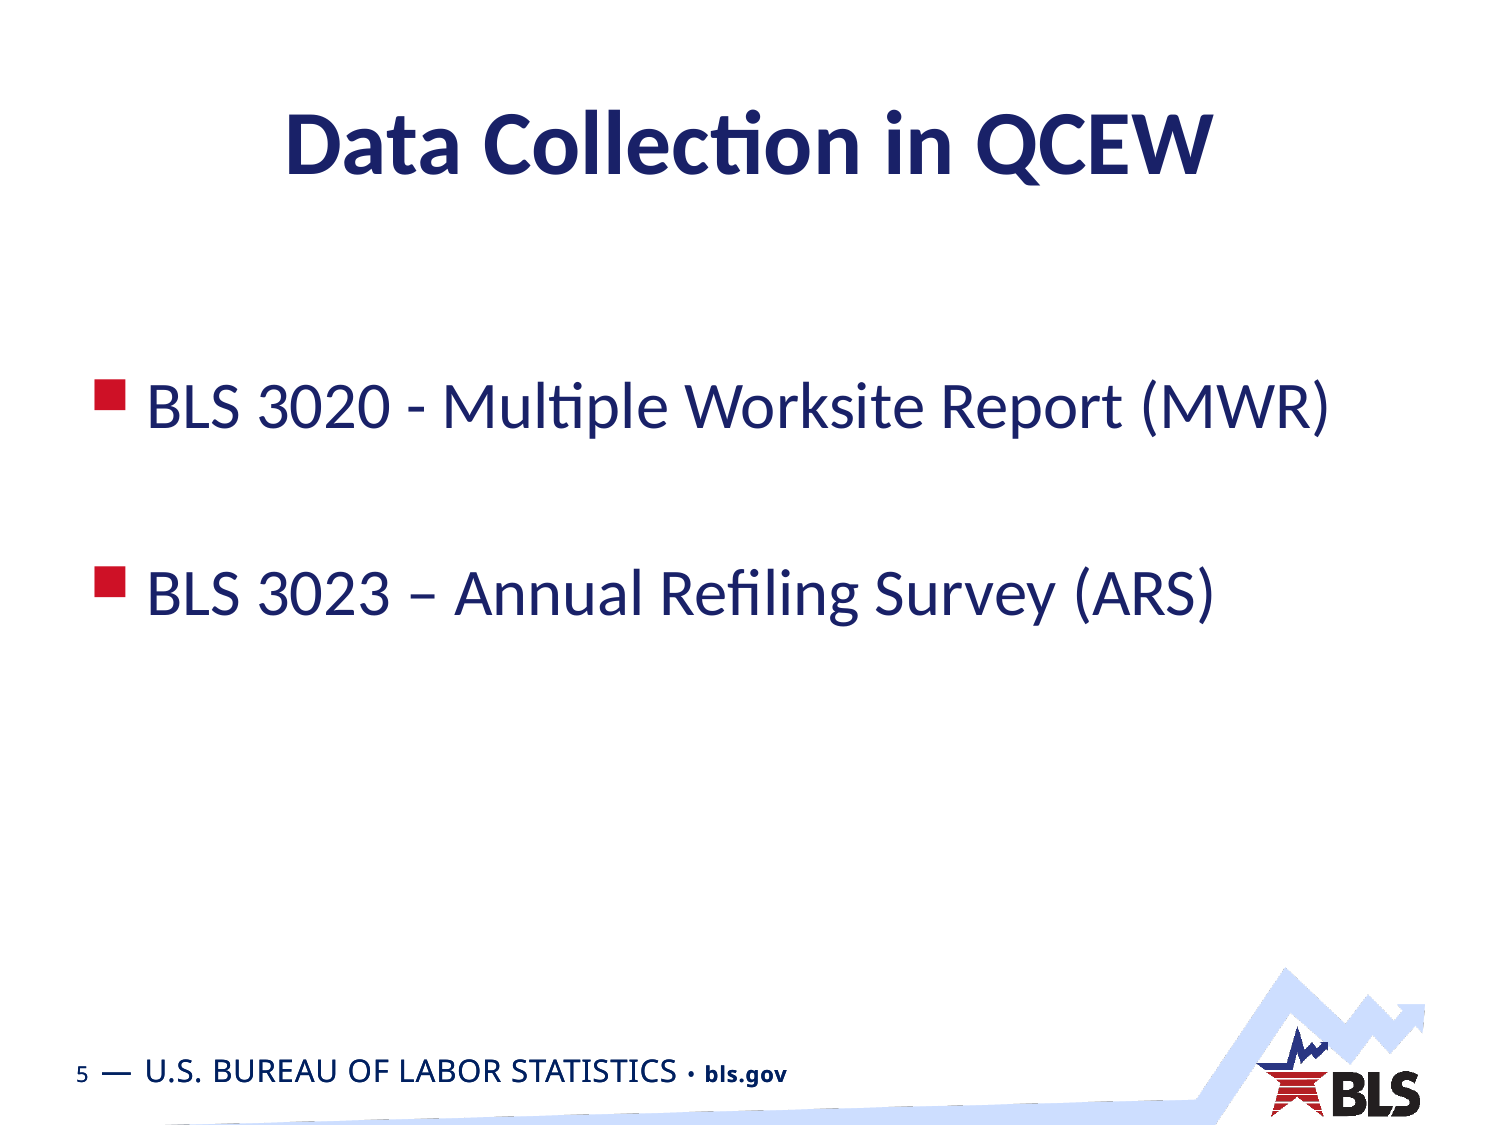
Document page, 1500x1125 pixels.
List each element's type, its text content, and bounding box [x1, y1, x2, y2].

list BLS 3020 - Multiple Worksite Report (MWR) BLS 3023 – Annual Refiling Survey (ARS) [74, 354, 1426, 991]
title Data Collection in QCEW [74, 74, 1426, 208]
picture [40, 967, 1425, 1125]
